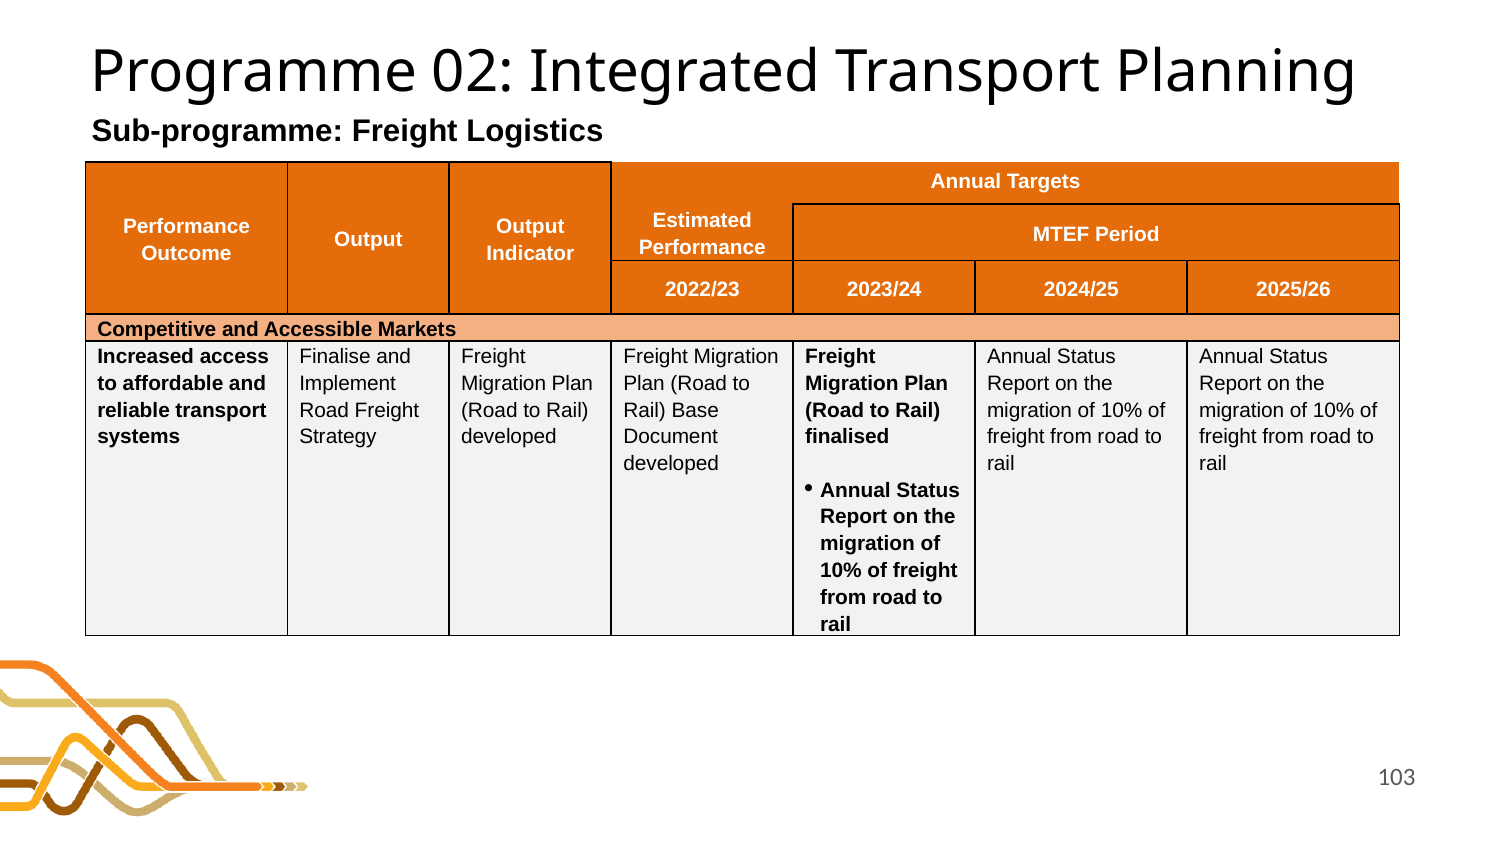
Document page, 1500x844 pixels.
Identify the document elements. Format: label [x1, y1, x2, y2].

table_cell [794, 205, 1399, 260]
table_cell [450, 342, 610, 635]
title [75, 33, 1425, 103]
table_cell [1188, 261, 1399, 313]
table_cell [86, 315, 1399, 340]
table_header [86, 163, 287, 313]
table_cell [1188, 342, 1399, 635]
table_cell [612, 204, 792, 260]
table_cell [794, 342, 974, 635]
table_cell [86, 342, 287, 635]
table_cell [288, 342, 448, 635]
table_cell [612, 261, 792, 313]
picture [0, 0, 1500, 844]
table_cell [976, 342, 1186, 635]
table_header [288, 163, 448, 313]
table_cell [794, 261, 974, 313]
slide_number [1340, 750, 1431, 800]
table_header [450, 163, 610, 313]
table_header [612, 162, 1399, 204]
table_cell [976, 261, 1186, 313]
list [76, 102, 1424, 682]
table_cell [612, 342, 792, 635]
